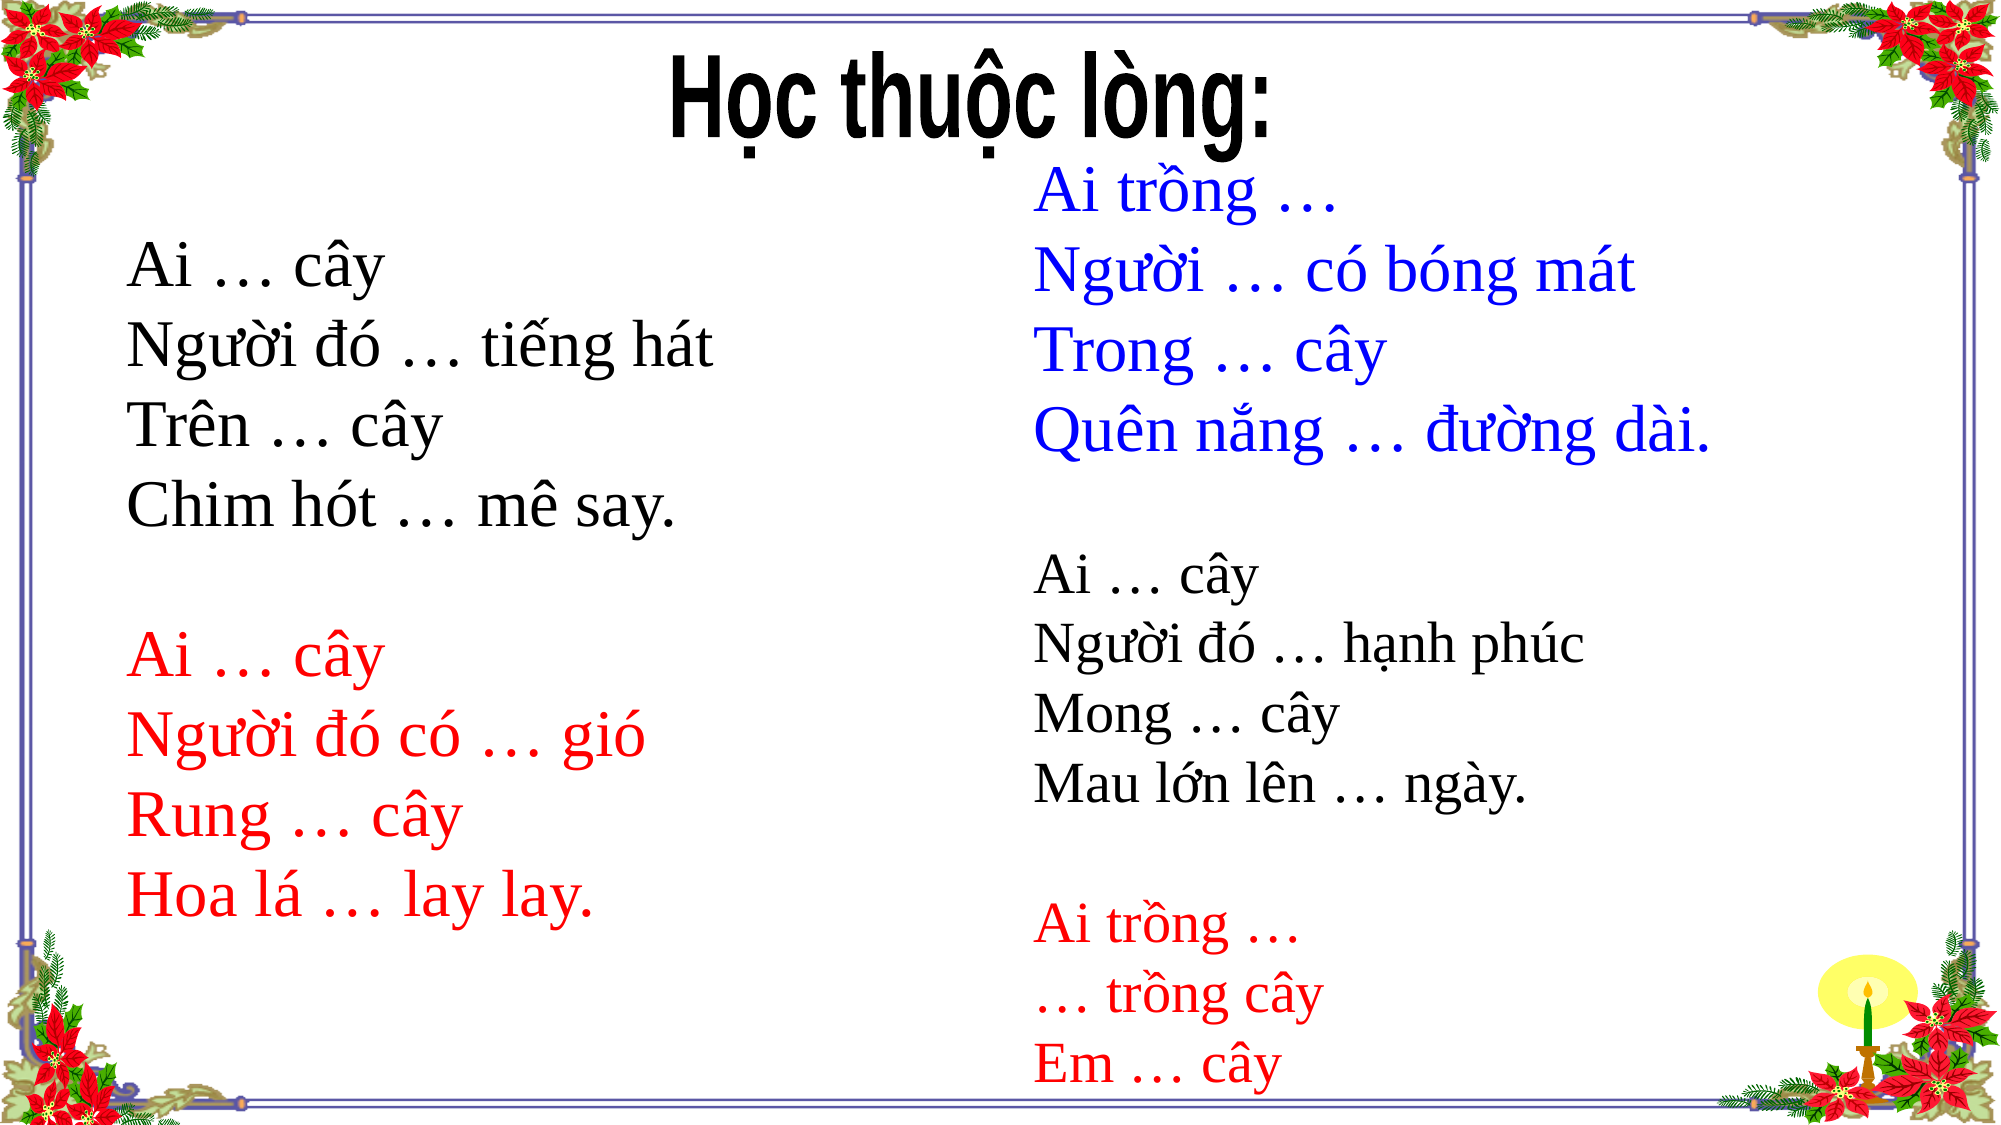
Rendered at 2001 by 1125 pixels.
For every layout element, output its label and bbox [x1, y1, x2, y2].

text_box [0, 0, 2000, 1125]
